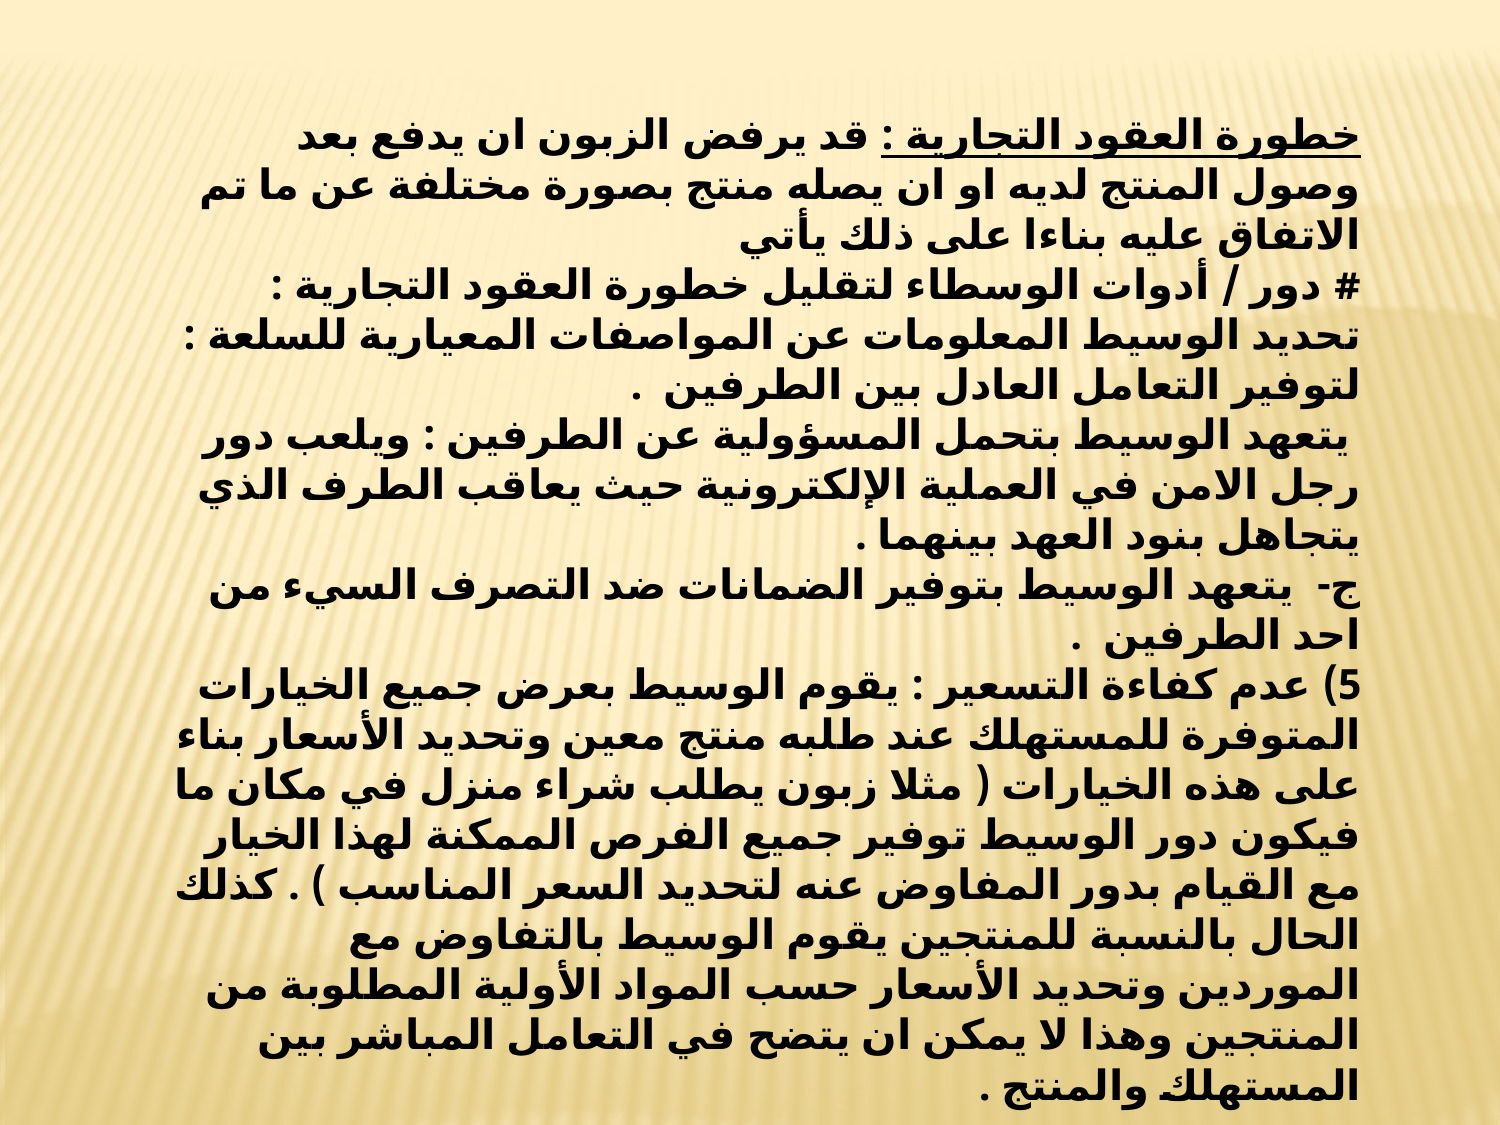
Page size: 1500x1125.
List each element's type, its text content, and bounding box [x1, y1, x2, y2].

text_box خطورة العقود التجارية : قد يرفض الزبون ان يدفع بعد وصول المنتج لديه او ان يصله منتج بصورة مختلفة عن ما تم الاتفاق عليه بناءا على ذلك يأتي # دور / أدوات الوسطاء لتقليل خطورة العقود التجارية : تحديد الوسيط المعلومات عن المواصفات المعيارية للسلعة : لتوفير التعامل العادل بين الطرفين . يتعهد الوسيط بتحمل المسؤولية عن الطرفين : ويلعب دور رجل الامن في العملية الإلكترونية حيث يعاقب الطرف الذي يتجاهل بنود العهد بينهما . ج- يتعهد الوسيط بتوفير الضمانات ضد التصرف السيء من احد الطرفين . 5) عدم كفاءة التسعير : يقوم الوسيط بعرض جميع الخيارات المتوفرة للمستهلك عند طلبه منتج معين وتحديد الأسعار بناء على هذه الخيارات ( مثلا زبون يطلب شراء منزل في مكان ما فيكون دور الوسيط توفير جميع الفرص الممكنة لهذا الخيار مع القيام بدور المفاوض عنه لتحديد السعر المناسب ) . كذلك الحال بالنسبة للمنتجين يقوم الوسيط بالتفاوض مع الموردين وتحديد الأسعار حسب المواد الأولية المطلوبة من المنتجين وهذا لا يمكن ان يتضح في التعامل المباشر بين المستهلك والمنتج . [147, 100, 1376, 1116]
